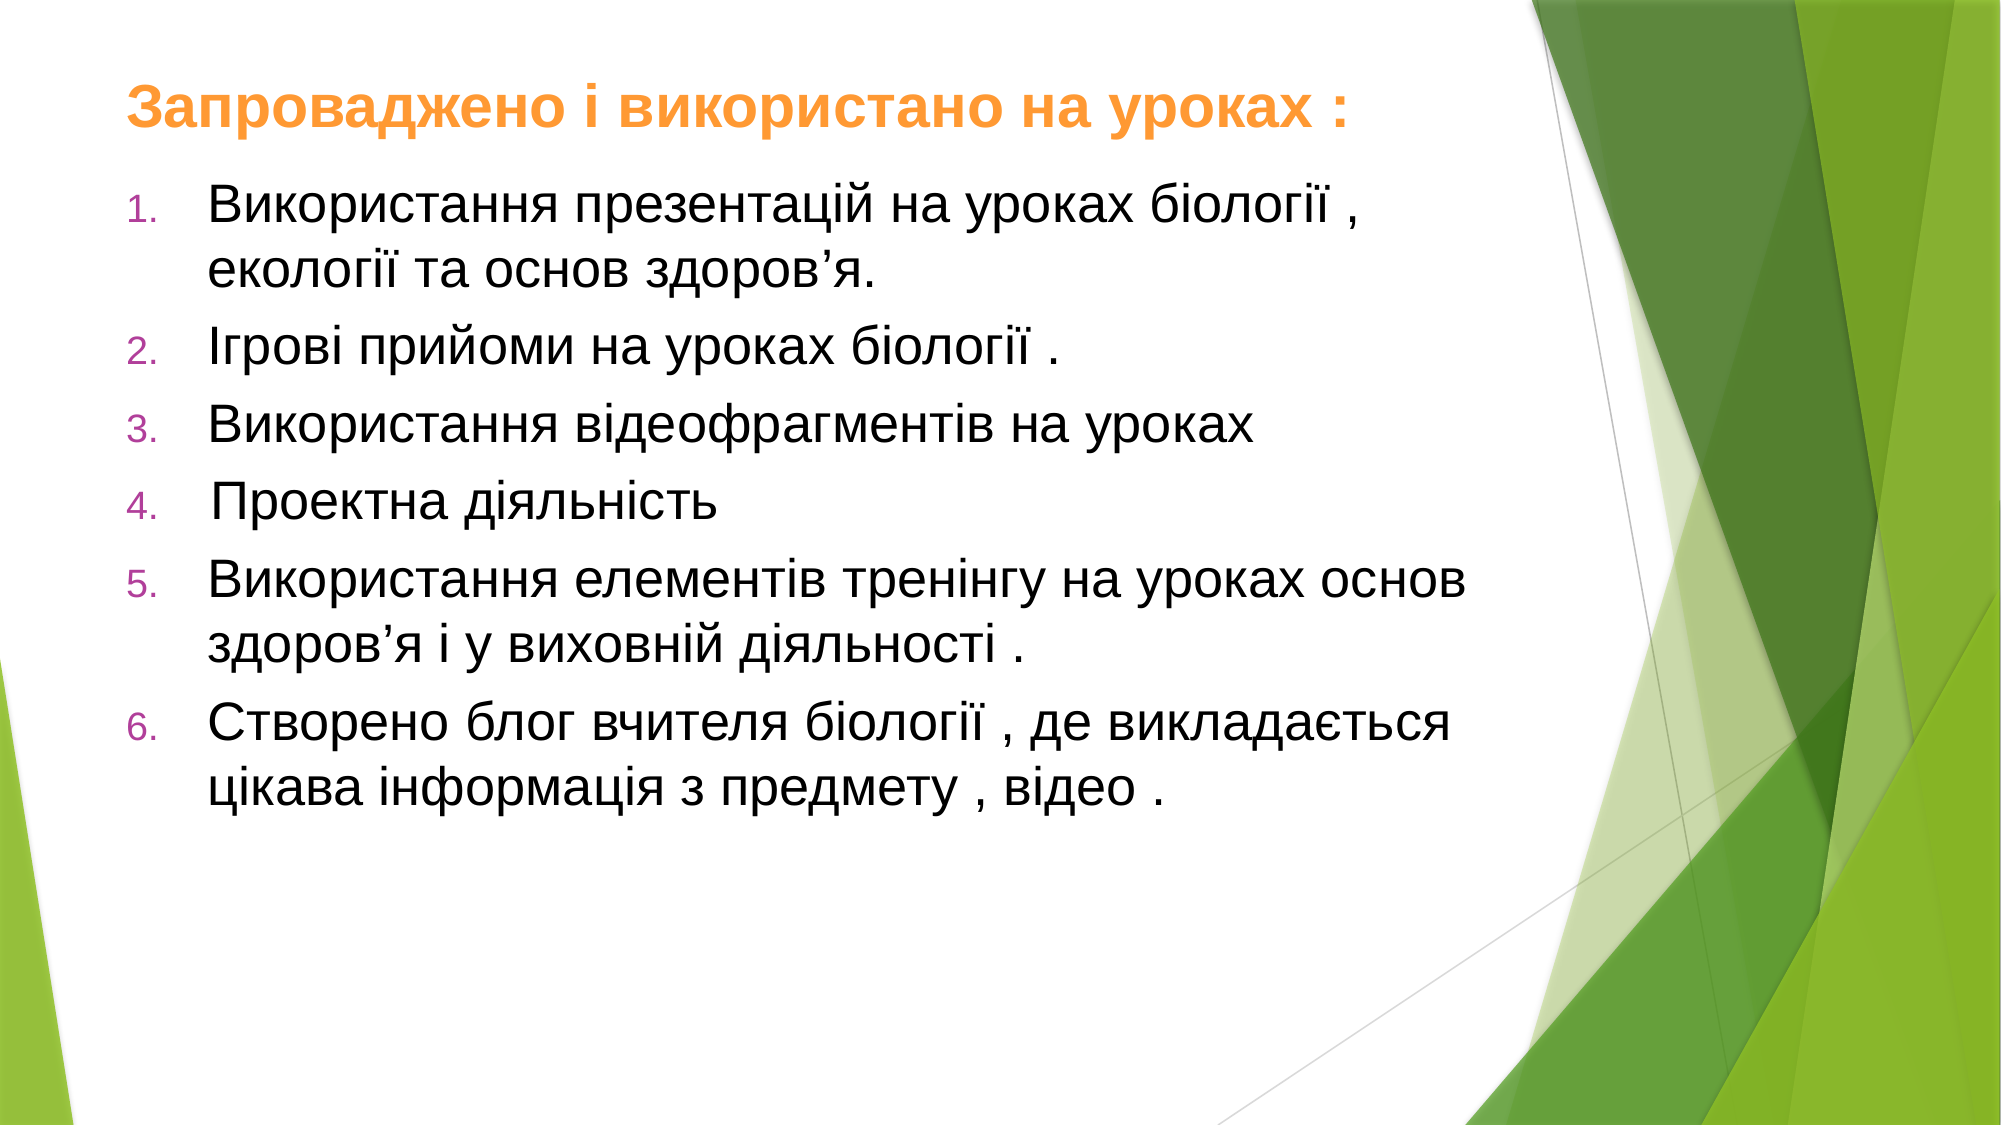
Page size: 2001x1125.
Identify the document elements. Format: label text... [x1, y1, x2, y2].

list Використання презентацій на уроках біології , екології та основ здоров’я. Ігрові прийоми на уроках біології . Використання відеофрагментів на уроках Проектна діяльність Використання елементів тренінгу на уроках основ здоров’я і у виховній діяльності . Створено блог вчителя біології , де викладається цікава інформація з предмету , відео . [111, 0, 1522, 1050]
